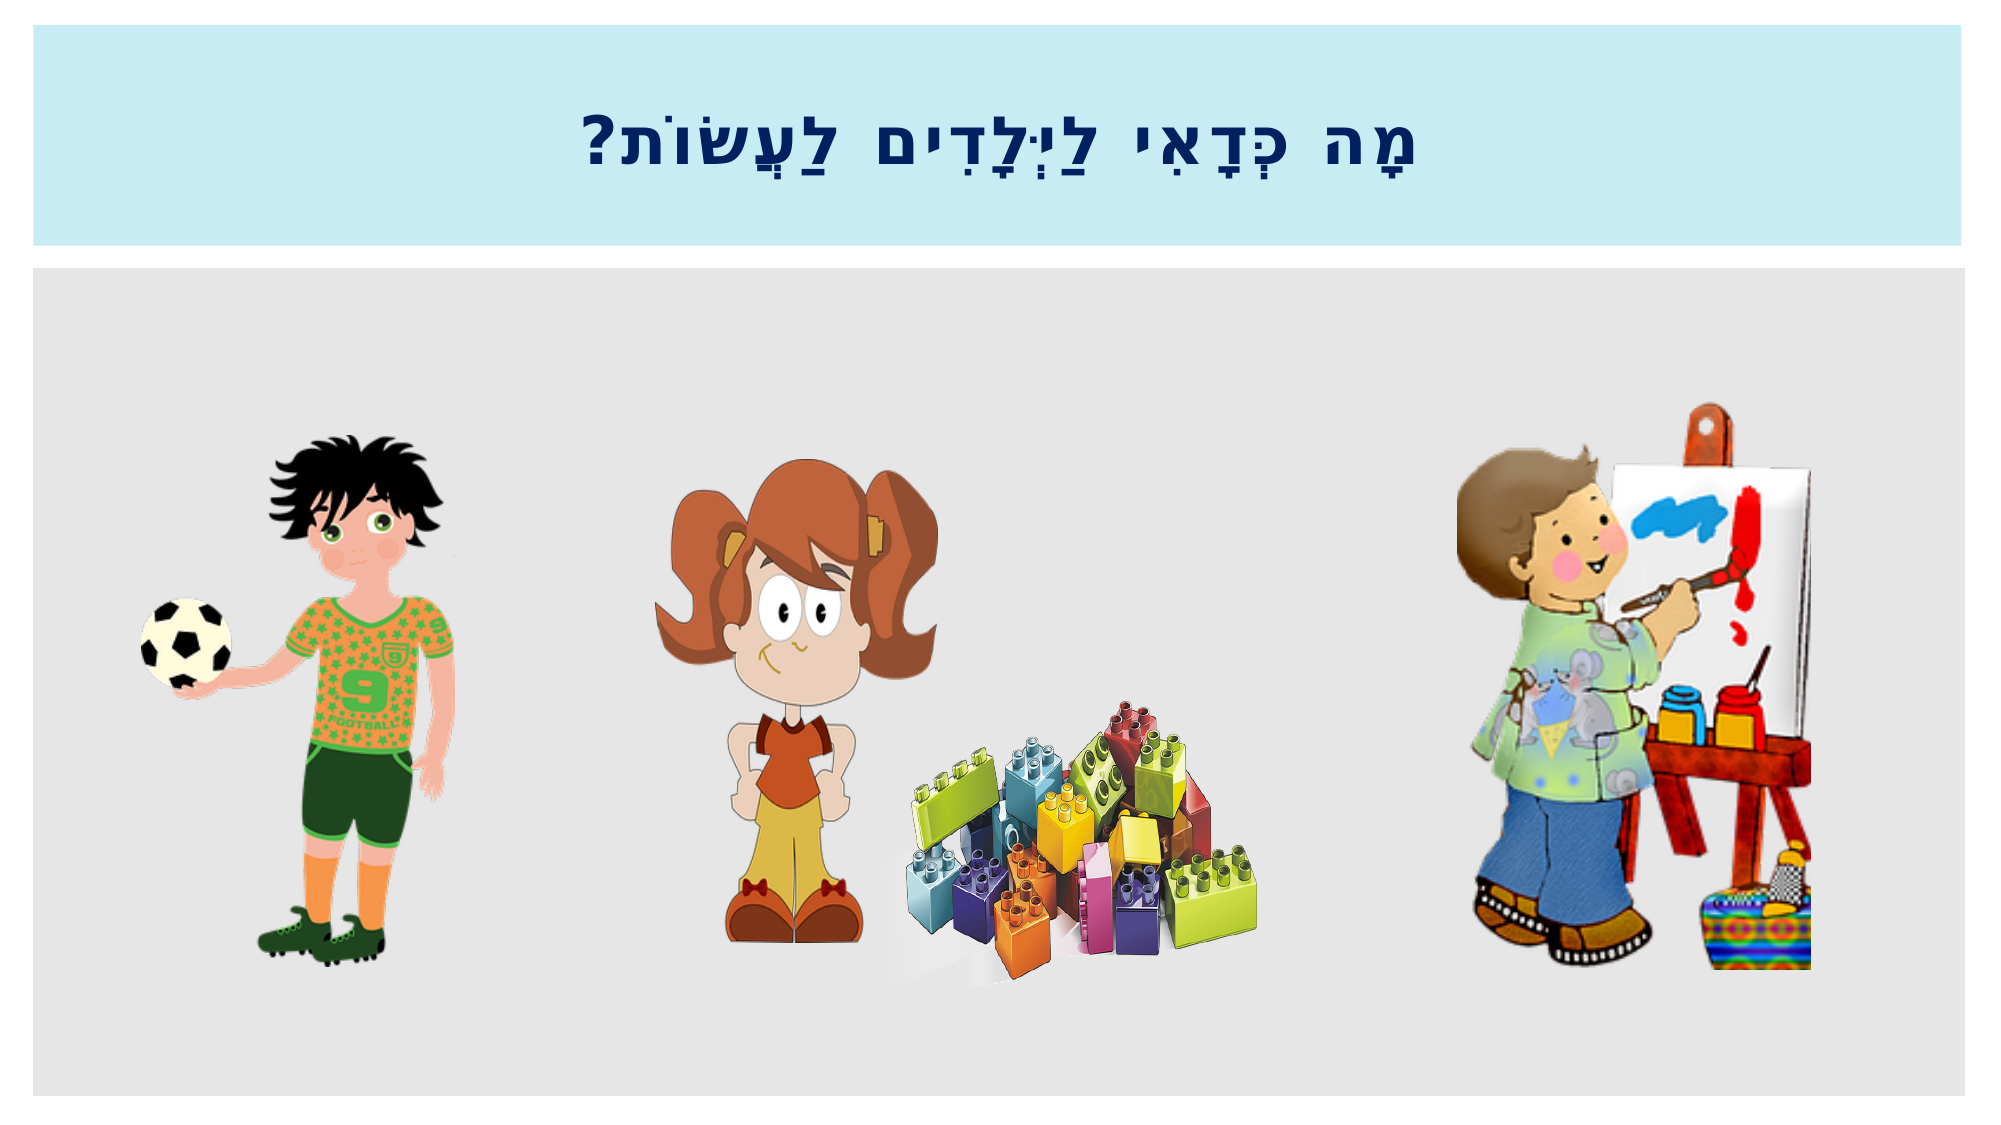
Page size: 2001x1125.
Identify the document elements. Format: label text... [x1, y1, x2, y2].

picture [141, 435, 455, 968]
picture [1456, 385, 1812, 970]
picture [654, 459, 1257, 999]
text_box מָה כְּדָאִי לַיְּלָדִים לַעֲשׂוֹת? [320, 78, 1679, 197]
